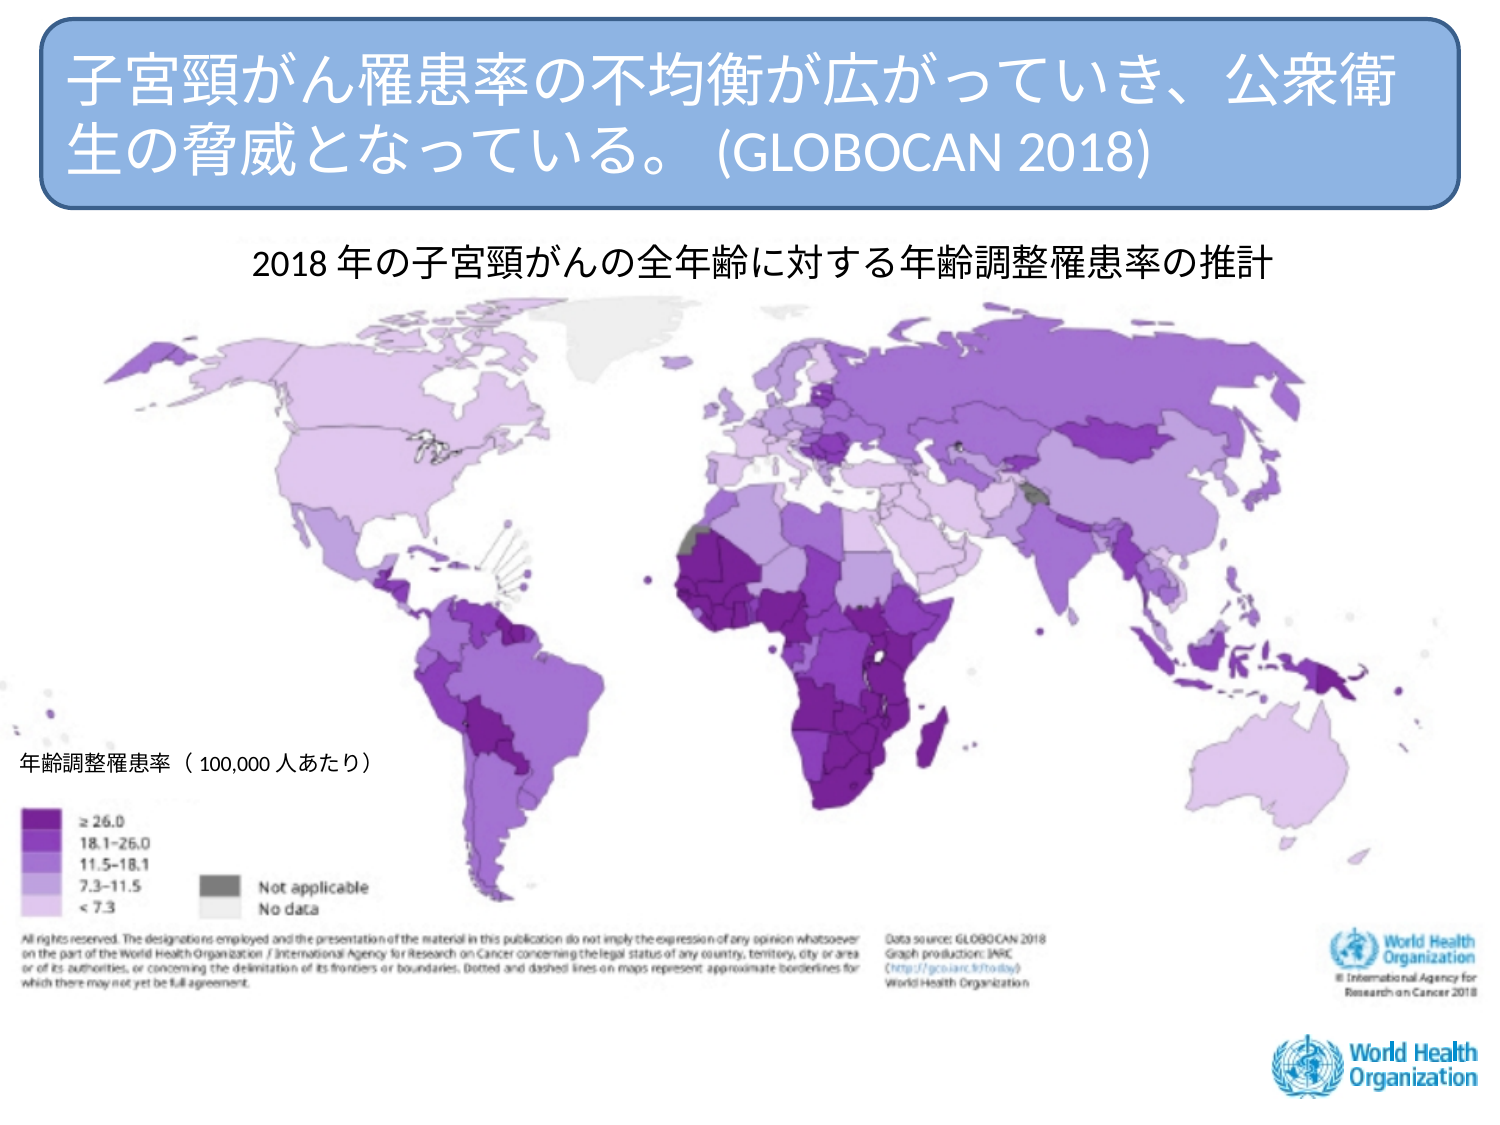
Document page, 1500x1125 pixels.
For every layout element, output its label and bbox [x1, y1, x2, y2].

picture [0, 0, 1500, 1125]
text_box [1271, 1034, 1478, 1099]
